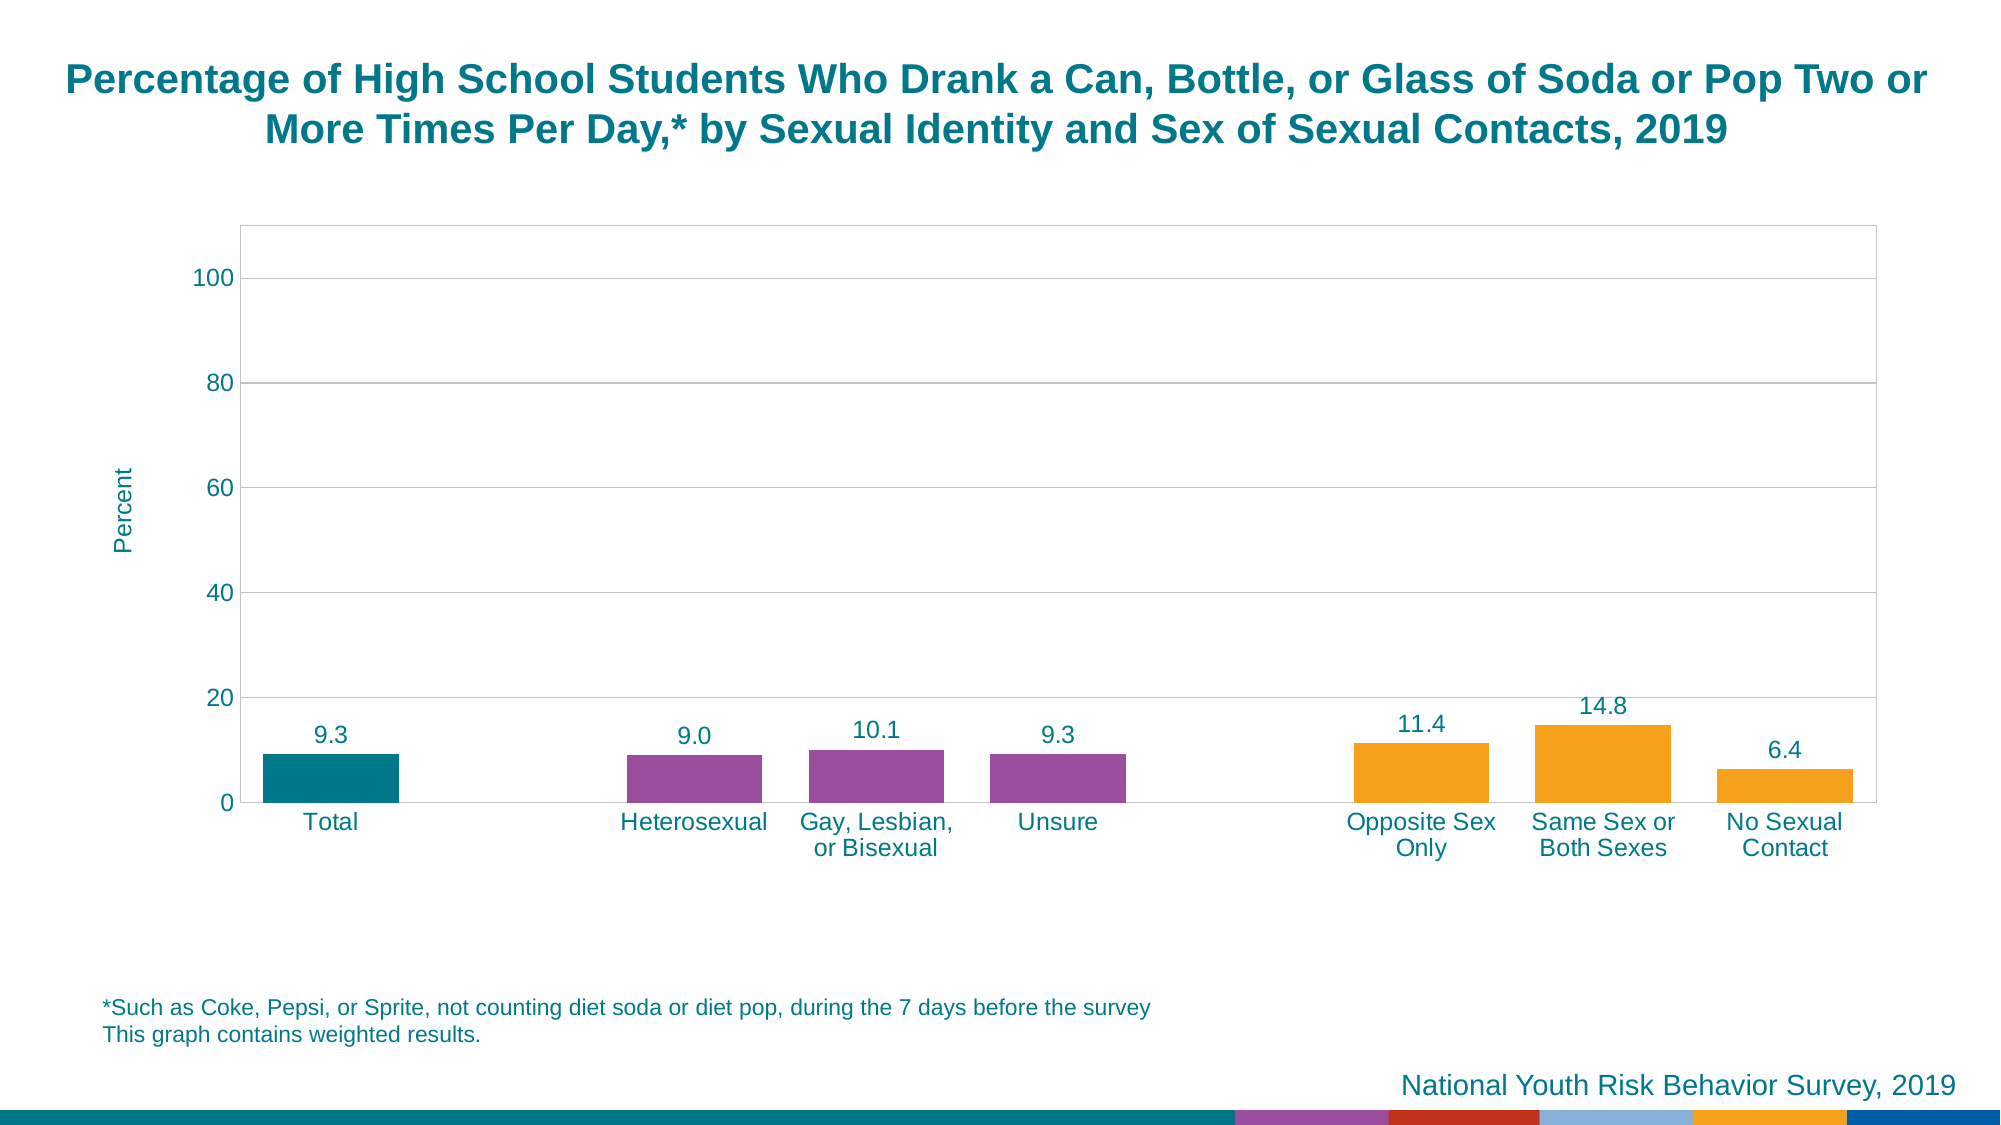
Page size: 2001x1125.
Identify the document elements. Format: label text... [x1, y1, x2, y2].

title Percentage of High School Students Who Drank a Can, Bottle, or Glass of Soda or Pop Two or More Times Per Day,* by Sexual Identity and Sex of Sexual Contacts, 2019 [23, 44, 1971, 248]
text_box National Youth Risk Behavior Survey, 2019 [562, 1058, 1972, 1109]
text_box *Such as Coke, Pepsi, or Sprite, not counting diet soda or diet pop, during the 7 days before the survey This graph contains weighted results. [87, 985, 1913, 1055]
chart [87, 212, 1913, 876]
picture [0, 1110, 2000, 1125]
